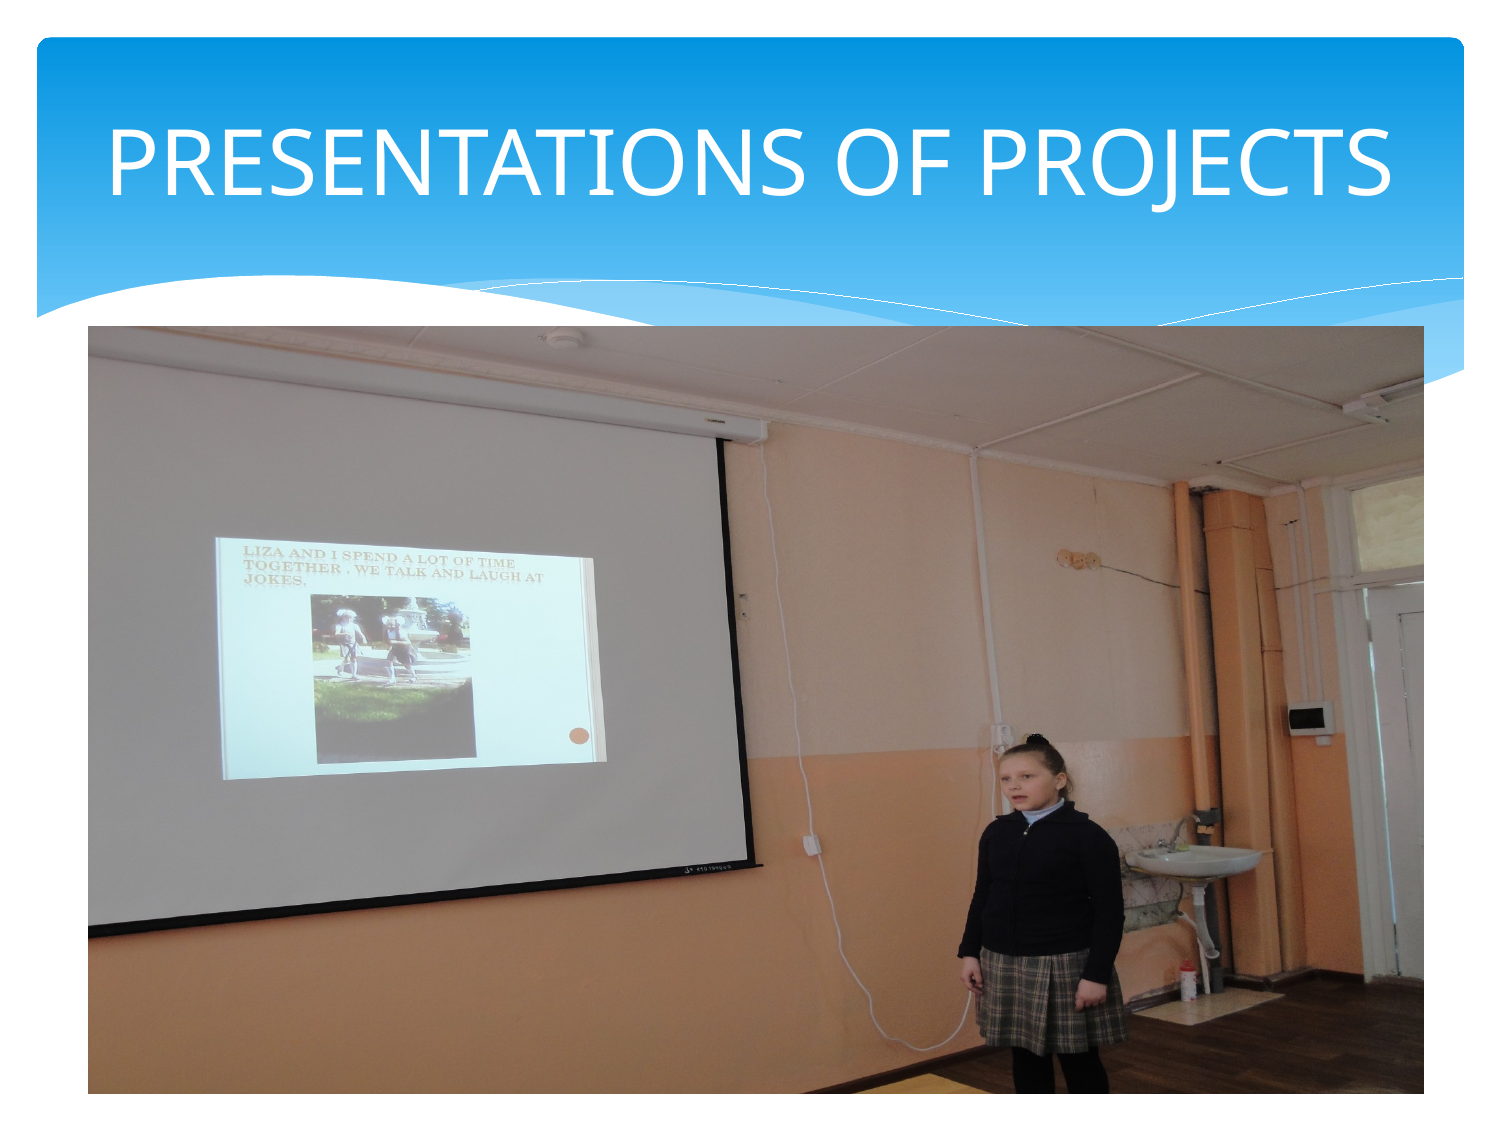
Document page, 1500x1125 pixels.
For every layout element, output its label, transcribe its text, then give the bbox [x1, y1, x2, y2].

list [88, 326, 1424, 1095]
title PRESENTATIONS OF PROJECTS [75, 55, 1425, 261]
